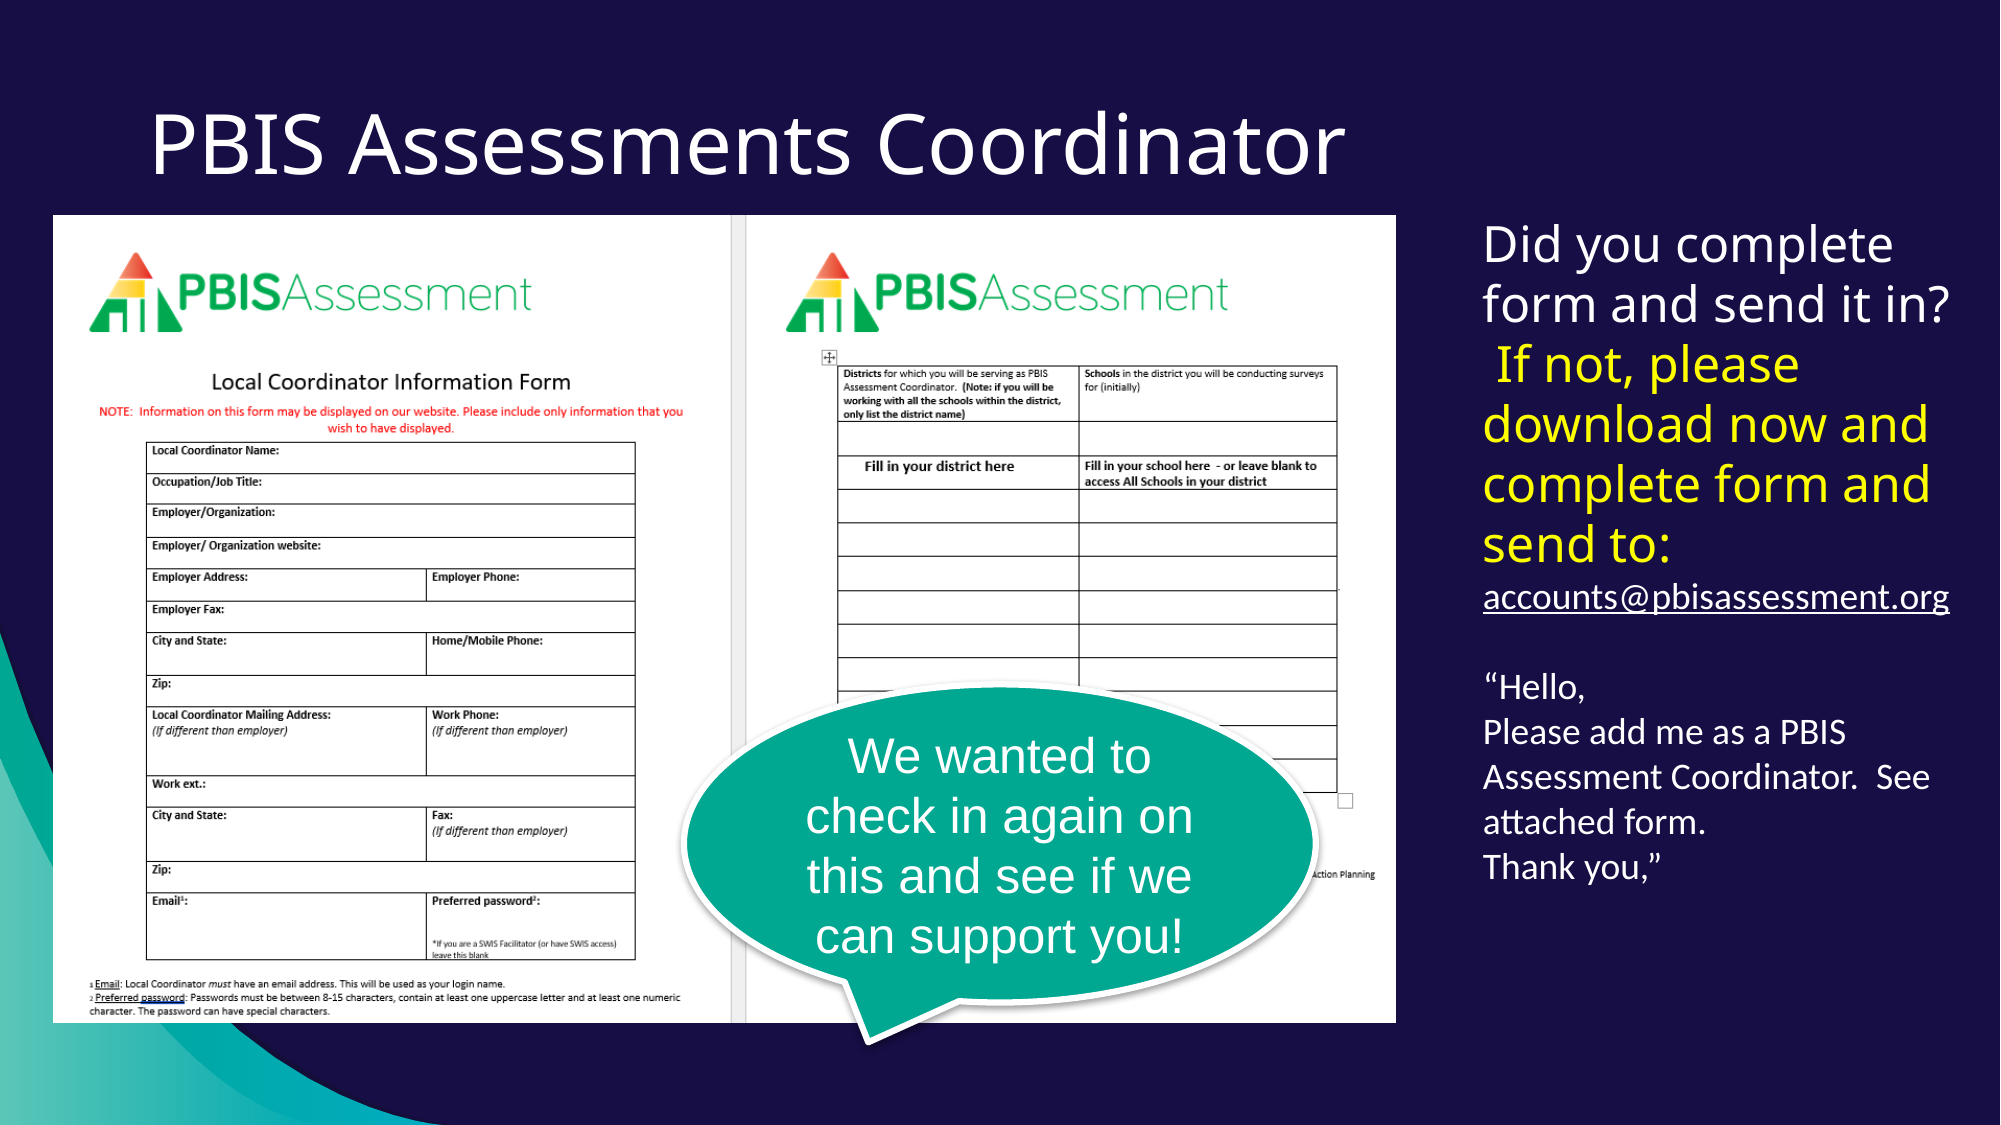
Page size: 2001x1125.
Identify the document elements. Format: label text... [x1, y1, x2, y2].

picture [52, 215, 1396, 1023]
list Did you complete form and send it in? If not, please download now and complete form and send to: accounts@pbisassessment.org “Hello, Please add me as a PBIS Assessment Coordinator. See attached form. Thank you,” [1440, 197, 1968, 966]
title PBIS Assessments Coordinator [133, 76, 1672, 216]
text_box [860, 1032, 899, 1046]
